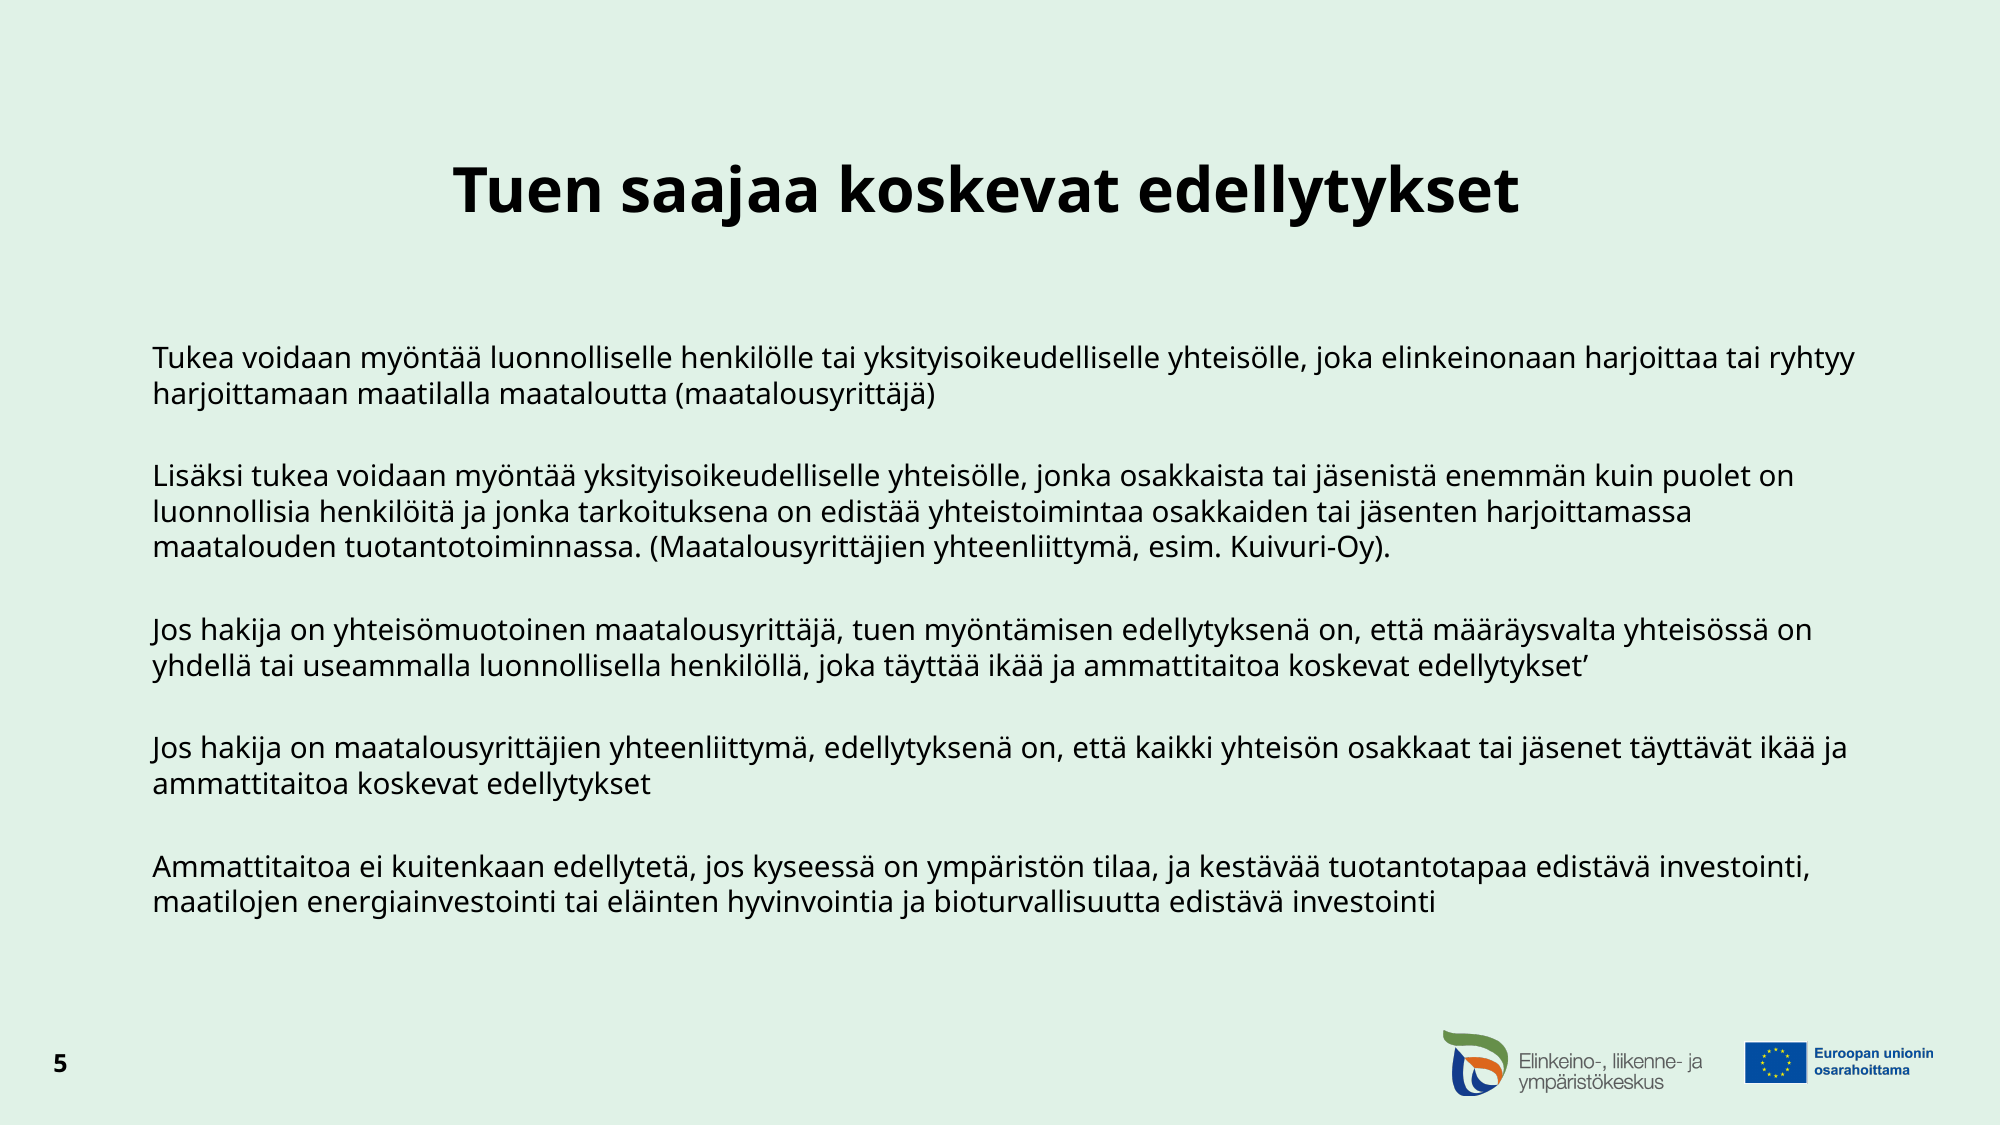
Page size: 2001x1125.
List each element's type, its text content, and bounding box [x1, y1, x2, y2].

list Tukea voidaan myöntää luonnolliselle henkilölle tai yksityisoikeudelliselle yhteisölle, joka elinkeinonaan harjoittaa tai ryhtyy harjoittamaan maatilalla maataloutta (maatalousyrittäjä) Lisäksi tukea voidaan myöntää yksityisoikeudelliselle yhteisölle, jonka osakkaista tai jäsenistä enemmän kuin puolet on luonnollisia henkilöitä ja jonka tarkoituksena on edistää yhteistoimintaa osakkaiden tai jäsenten harjoittamassa maatalouden tuotantotoiminnassa. (Maatalousyrittäjien yhteenliittymä, esim. Kuivuri-Oy). Jos hakija on yhteisömuotoinen maatalousyrittäjä, tuen myöntämisen edellytyksenä on, että määräysvalta yhteisössä on yhdellä tai useammalla luonnollisella henkilöllä, joka täyttää ikää ja ammattitaitoa koskevat edellytykset’ Jos hakija on maatalousyrittäjien yhteenliittymä, edellytyksenä on, että kaikki yhteisön osakkaat tai jäsenet täyttävät ikää ja ammattitaitoa koskevat edellytykset Ammattitaitoa ei kuitenkaan edellytetä, jos kyseessä on ympäristön tilaa, ja kestävää tuotantotapaa edistävä investointi, maatilojen energiainvestointi tai eläinten hyvinvointia ja bioturvallisuutta edistävä investointi [137, 331, 1882, 933]
picture [1744, 1041, 1933, 1084]
title Tuen saajaa koskevat edellytykset [137, 128, 1882, 258]
picture [1443, 1030, 1702, 1096]
